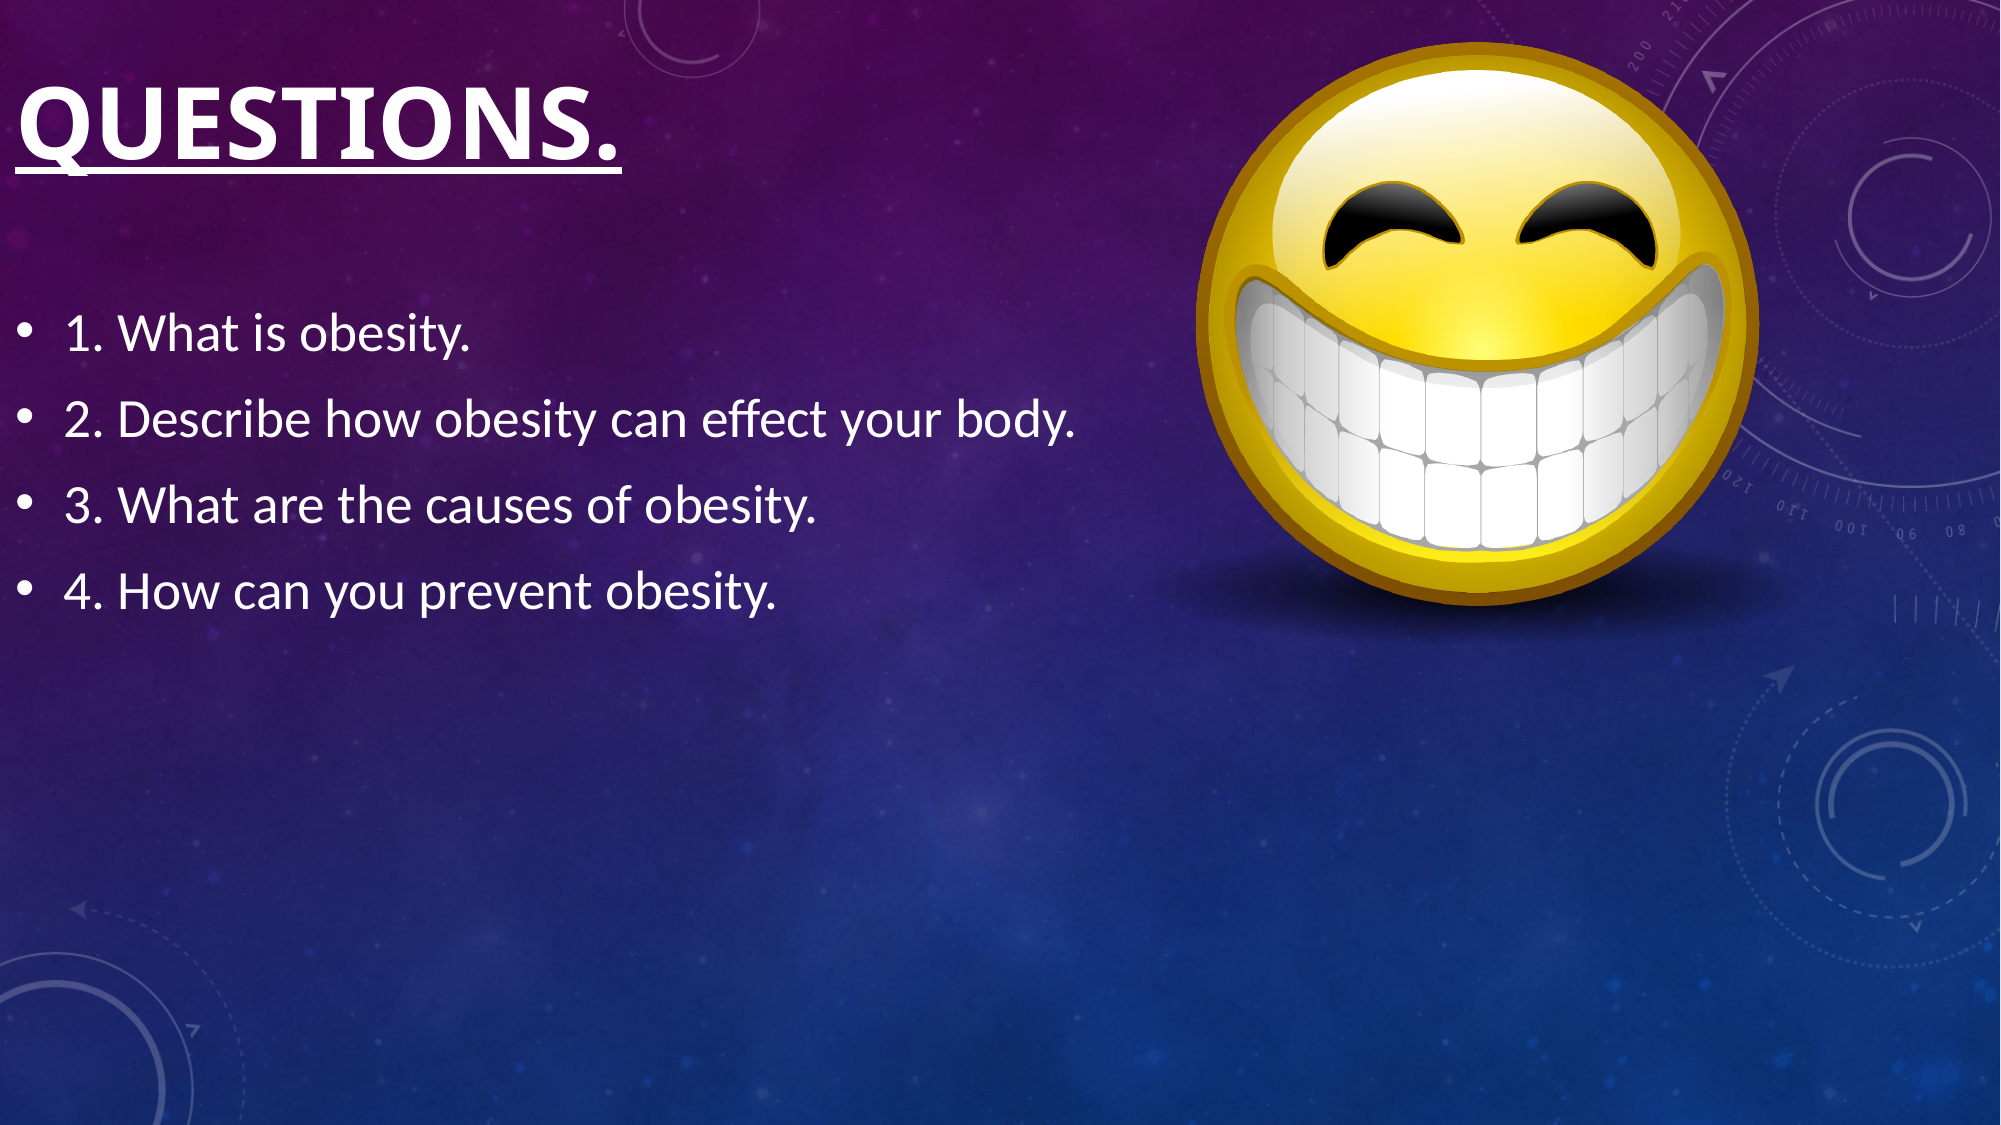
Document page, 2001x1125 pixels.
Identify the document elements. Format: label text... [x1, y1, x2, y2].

list 1. What is obesity. 2. Describe how obesity can effect your body. 3. What are the causes of obesity. 4. How can you prevent obesity. [0, 288, 1138, 632]
title Questions. [0, 0, 1662, 239]
picture [0, 0, 2001, 1125]
